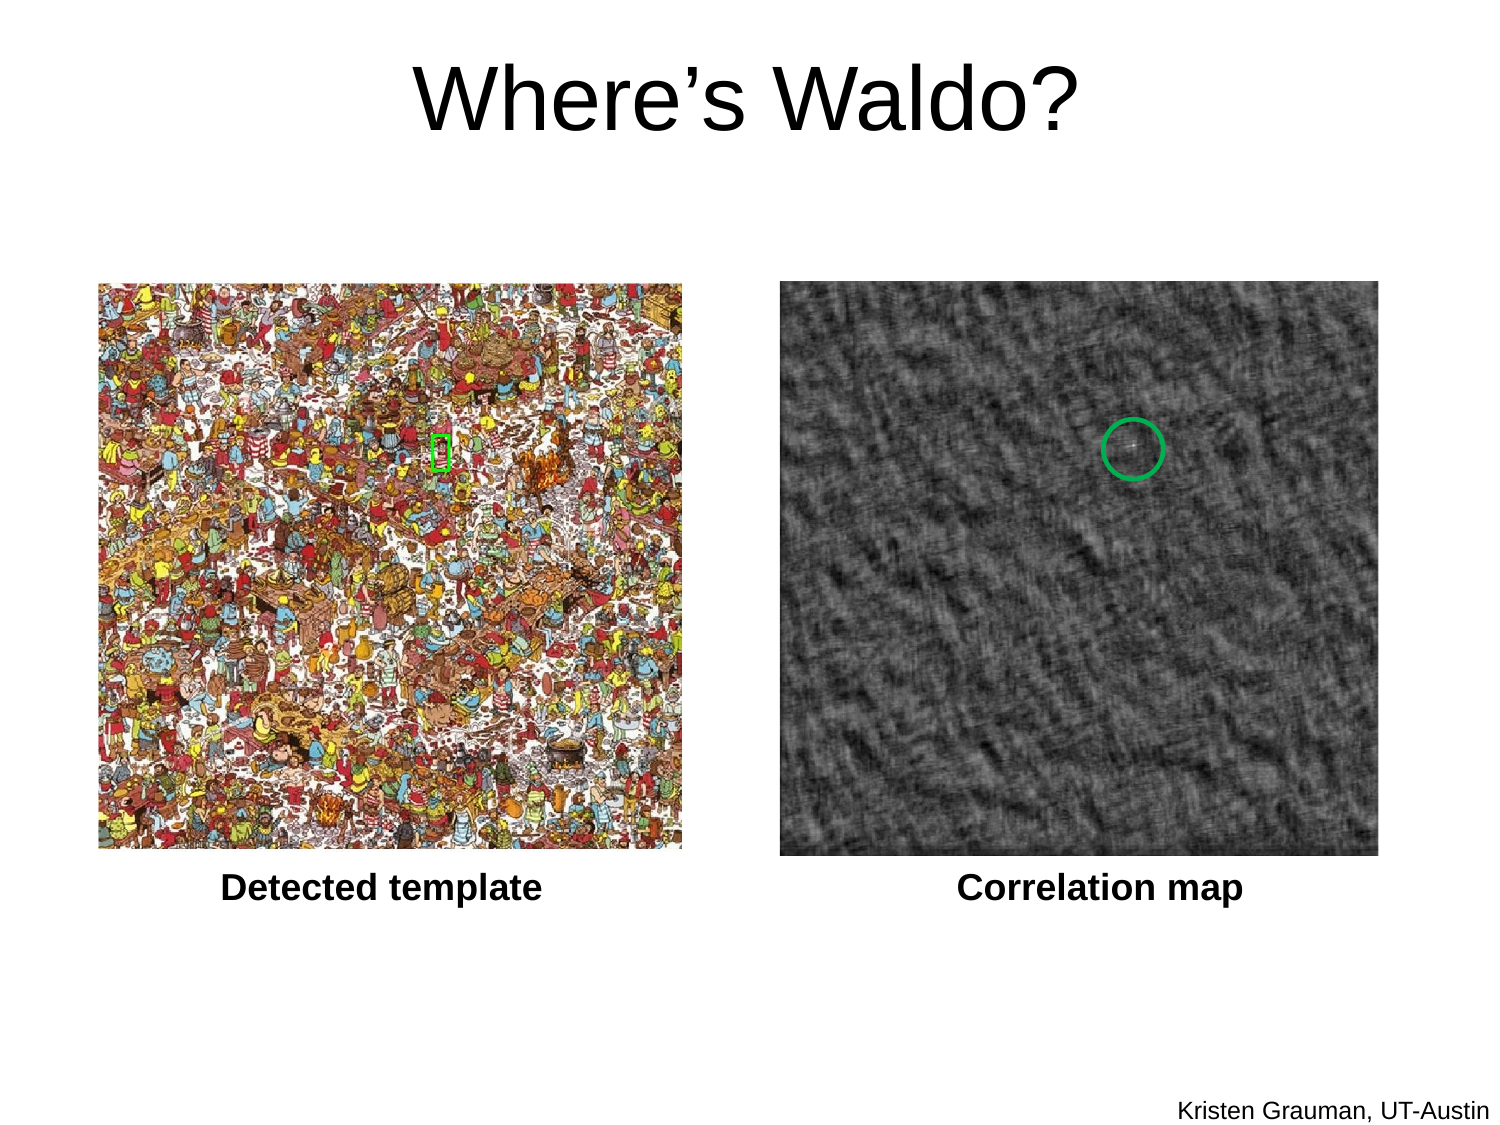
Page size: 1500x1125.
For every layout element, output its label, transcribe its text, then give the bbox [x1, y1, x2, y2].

text_box Kristen Grauman, UT-Austin [1162, 1087, 1500, 1125]
picture [779, 281, 1379, 857]
picture [90, 280, 691, 857]
title Where’s Waldo? [108, 0, 1385, 188]
text_box Detected template [61, 855, 702, 916]
text_box Correlation map [779, 855, 1421, 916]
